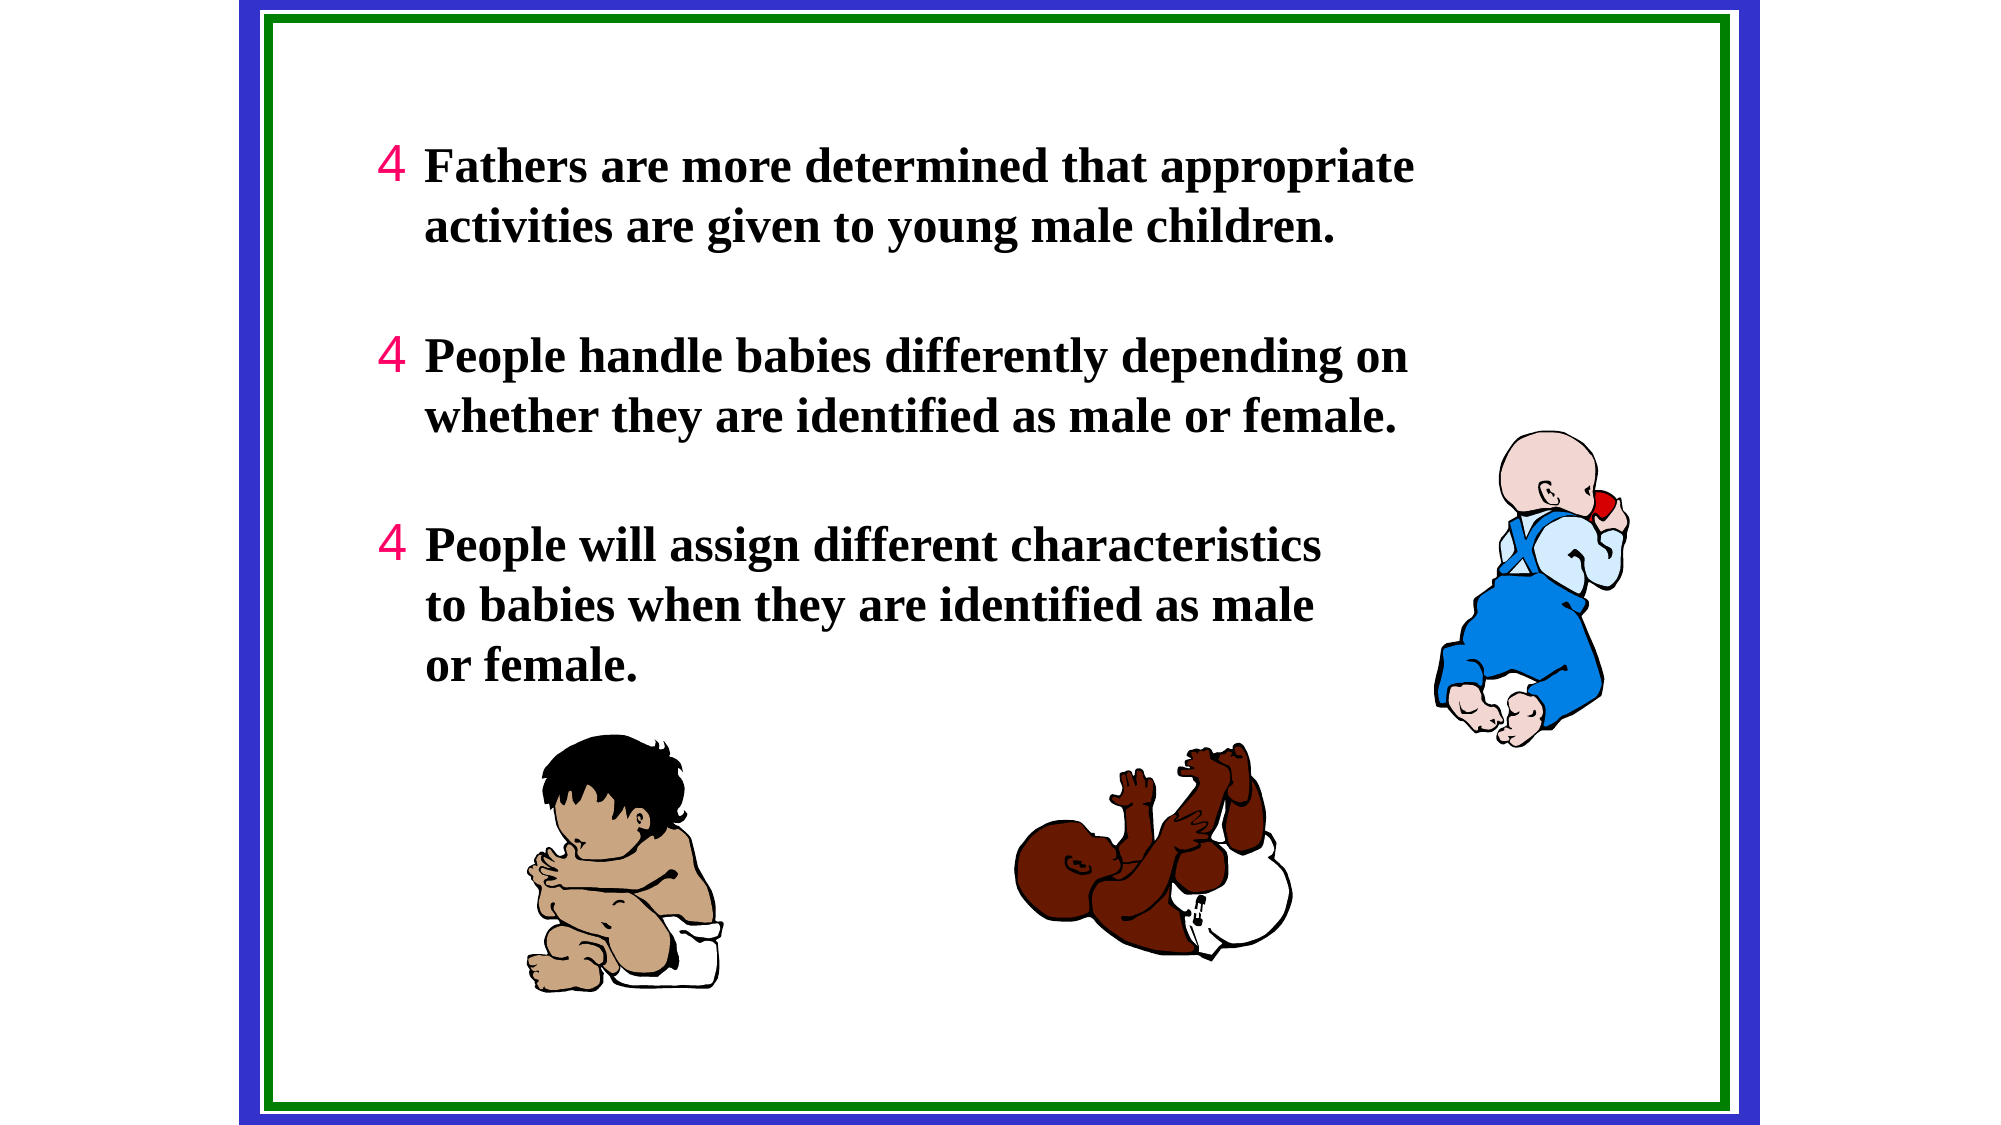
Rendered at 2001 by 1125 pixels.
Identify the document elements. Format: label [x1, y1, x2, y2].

text_box [249, 0, 1750, 1125]
picture [1432, 429, 1630, 749]
text_box [1013, 742, 1293, 962]
picture [525, 732, 724, 994]
